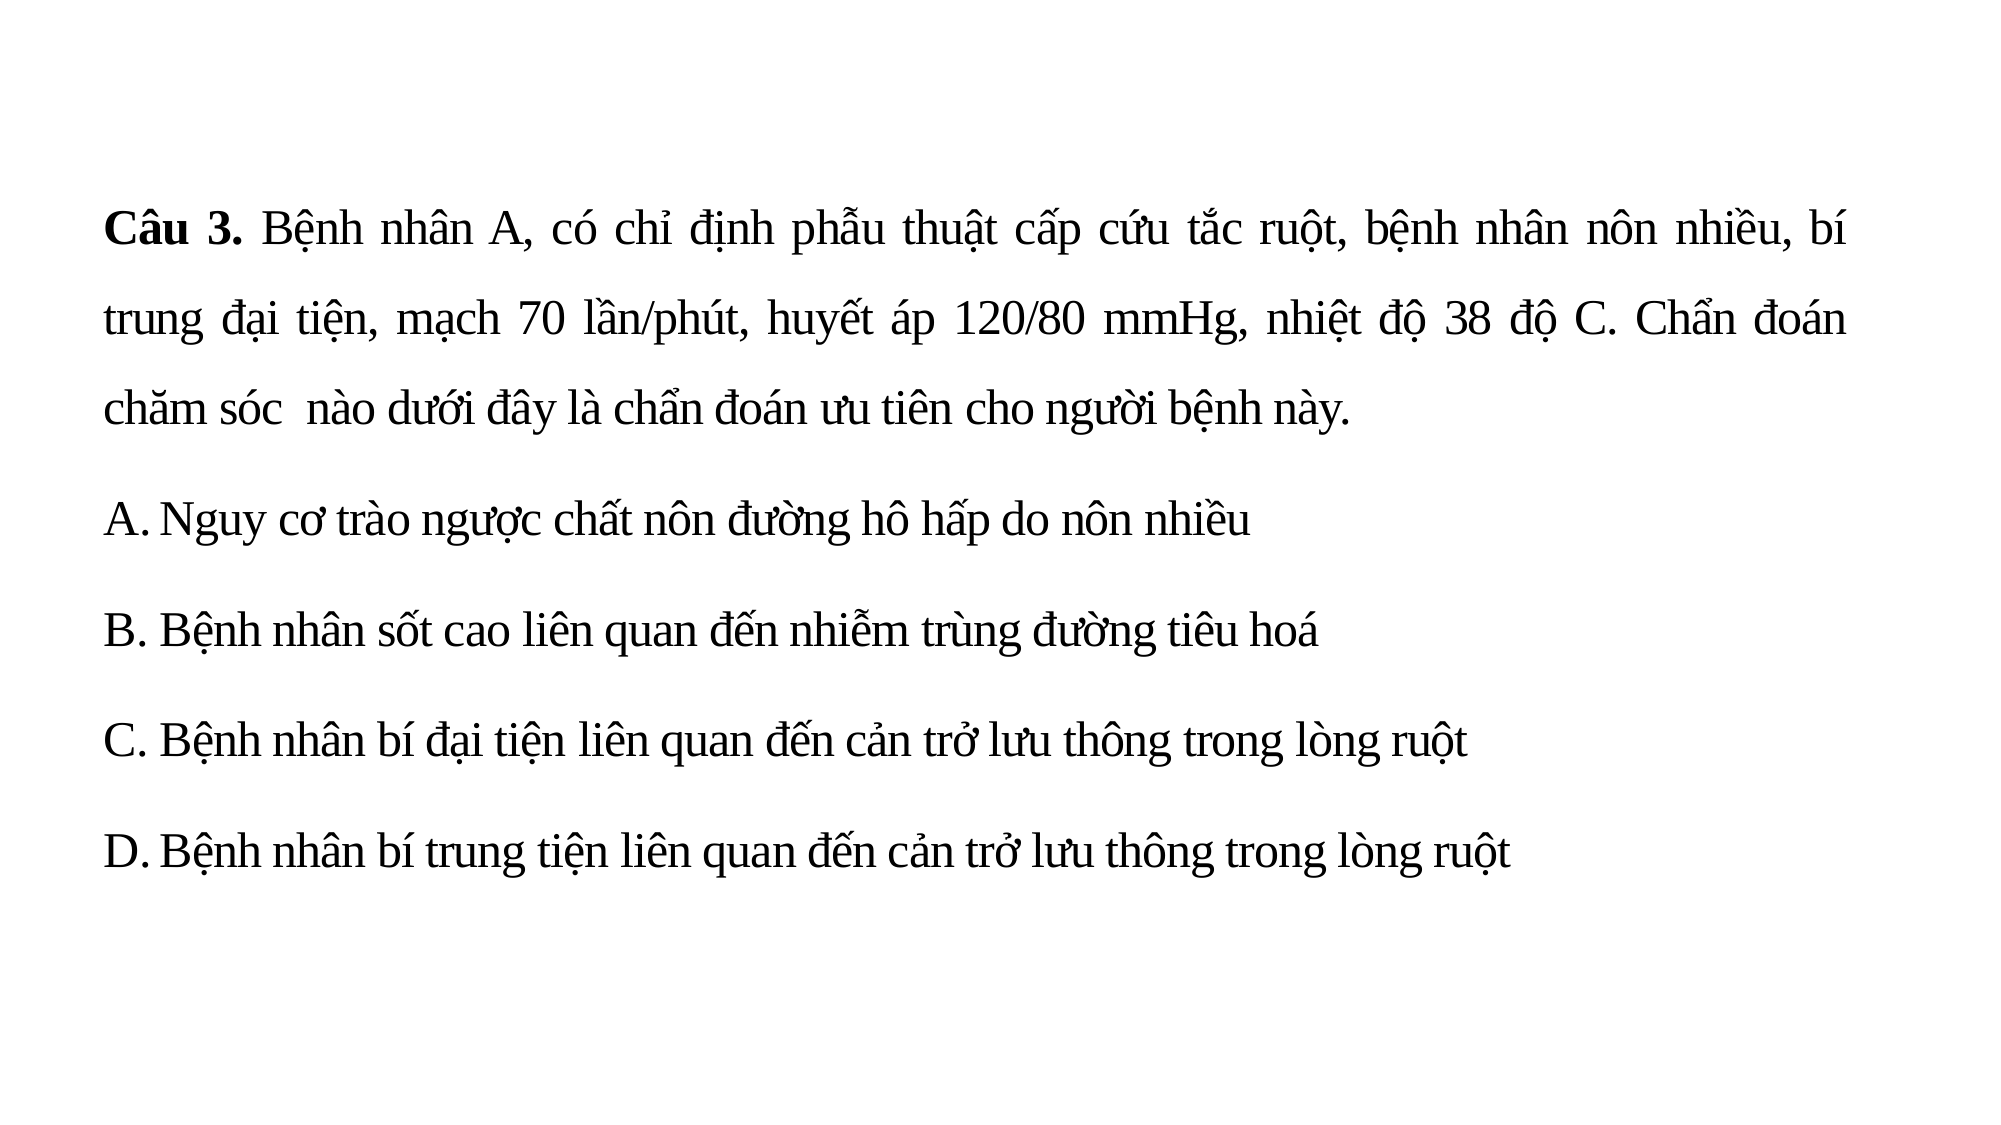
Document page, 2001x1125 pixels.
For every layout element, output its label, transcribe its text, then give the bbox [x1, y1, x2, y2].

list Câu 3. Bệnh nhân A, có chỉ định phẫu thuật cấp cứu tắc ruột, bệnh nhân nôn nhiều, bí trung đại tiện, mạch 70 lần/phút, huyết áp 120/80 mmHg, nhiệt độ 38 độ C. Chẩn đoán chăm sóc nào dưới đây là chẩn đoán ưu tiên cho người bệnh này. Nguy cơ trào ngược chất nôn đường hô hấp do nôn nhiều Bệnh nhân sốt cao liên quan đến nhiễm trùng đường tiêu hoá Bệnh nhân bí đại tiện liên quan đến cản trở lưu thông trong lòng ruột Bệnh nhân bí trung tiện liên quan đến cản trở lưu thông trong lòng ruột [88, 156, 1863, 1047]
